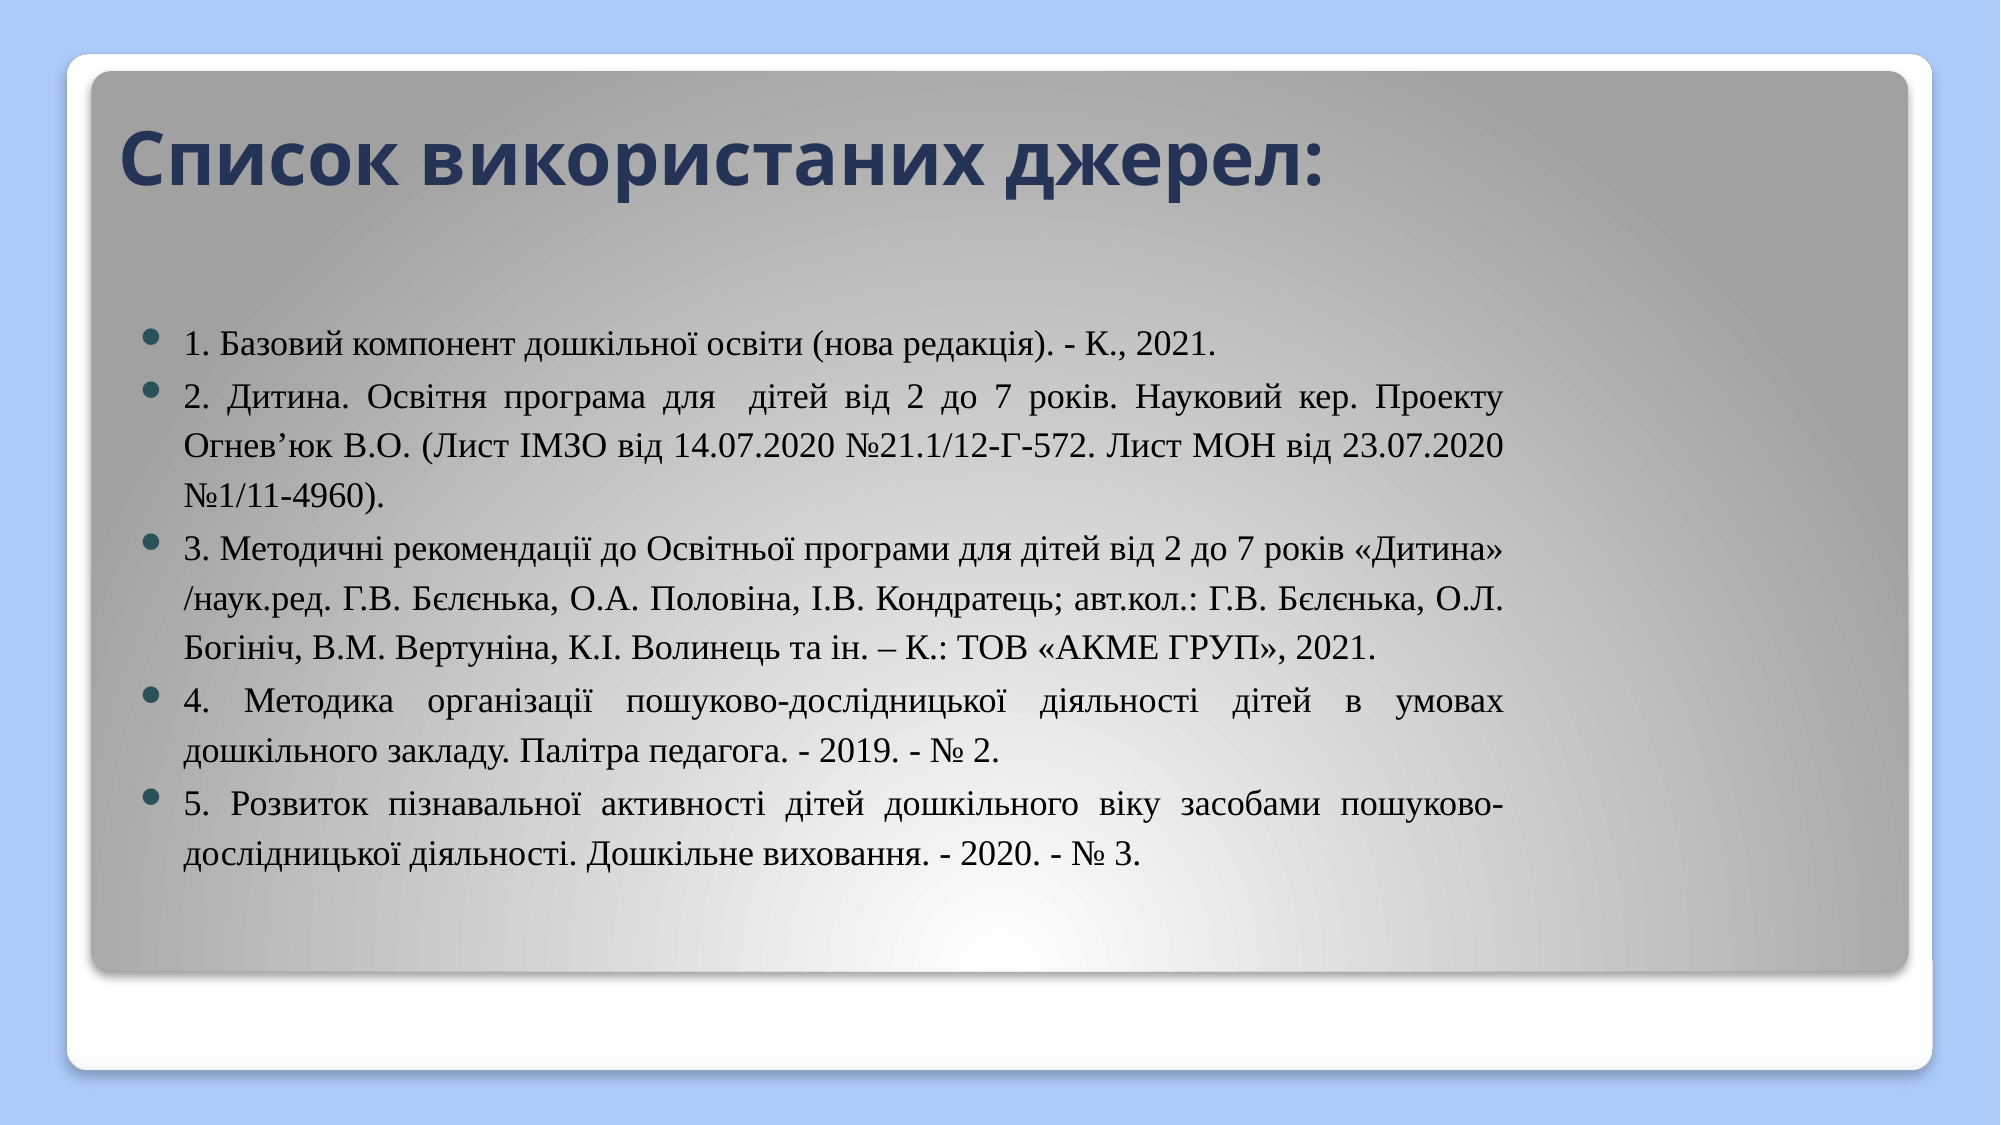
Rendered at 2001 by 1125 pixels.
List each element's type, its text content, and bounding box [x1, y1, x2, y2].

list 1. Базовий компонент дошкільної освіти (нова редакція). - К., 2021. 2. Дитина. Освітня програма для дітей від 2 до 7 років. Науковий кер. Проекту Огнев’юк В.О. (Лист ІМЗО від 14.07.2020 №21.1/12-Г-572. Лист МОН від 23.07.2020 №1/11-4960). 3. Методичні рекомендації до Освітньої програми для дітей від 2 до 7 років «Дитина» /наук.ред. Г.В. Бєлєнька, О.А. Половіна, І.В. Кондратець; авт.кол.: Г.В. Бєлєнька, О.Л. Богініч, В.М. Вертуніна, К.І. Волинець та ін. – К.: ТОВ «АКМЕ ГРУП», 2021. 4. Методика організації пошуково-дослідницької діяльності дітей в умовах дошкільного закладу. Палітра педагога. - 2019. - № 2. 5. Розвиток пізнавальної активності дітей дошкільного віку засобами пошуково-дослідницької діяльності. Дошкільне виховання. - 2020. - № 3. [110, 244, 1521, 882]
title Список використаних джерел: [103, 80, 1514, 298]
